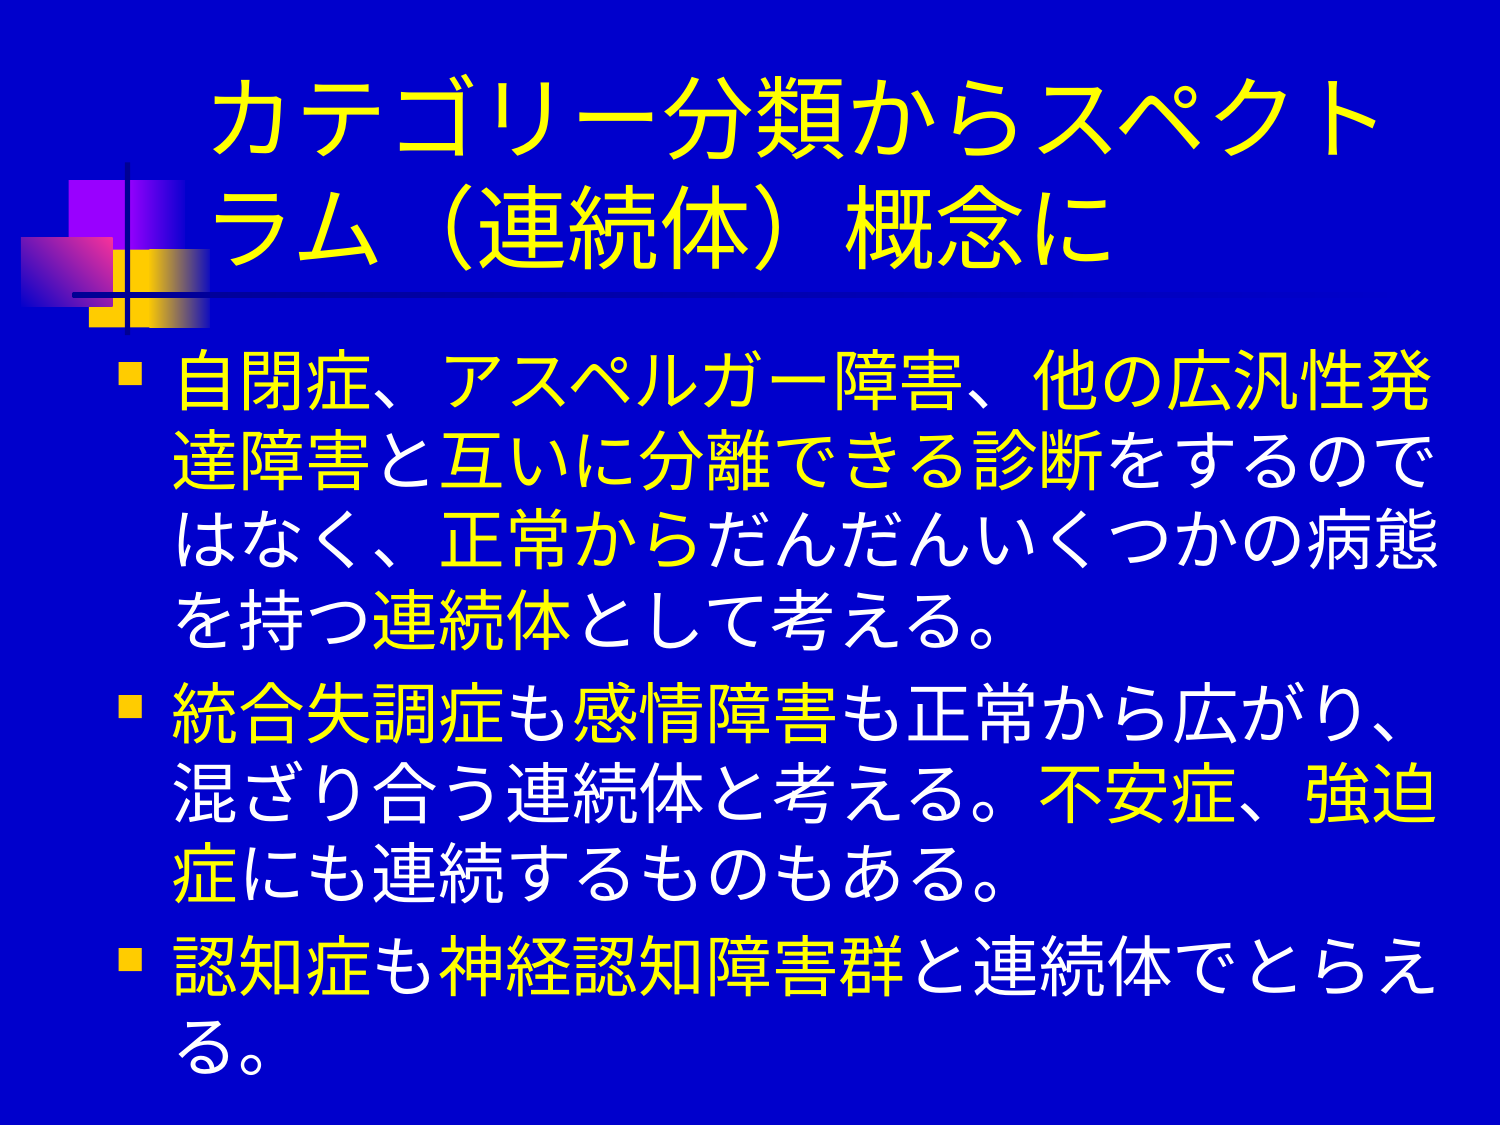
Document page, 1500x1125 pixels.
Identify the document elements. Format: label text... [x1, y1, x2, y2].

title カテゴリー分類からスペクトラム（連続体）概念に [188, 54, 1468, 289]
list 自閉症、アスペルガー障害、他の広汎性発達障害と互いに分離できる診断をするのではなく、正常からだんだんいくつかの病態を持つ連続体として考える。 統合失調症も感情障害も正常から広がり、混ざり合う連続体と考える。不安症、強迫症にも連続するものもある。 認知症も神経認知障害群と連続体でとらえる。 [100, 331, 1469, 1006]
